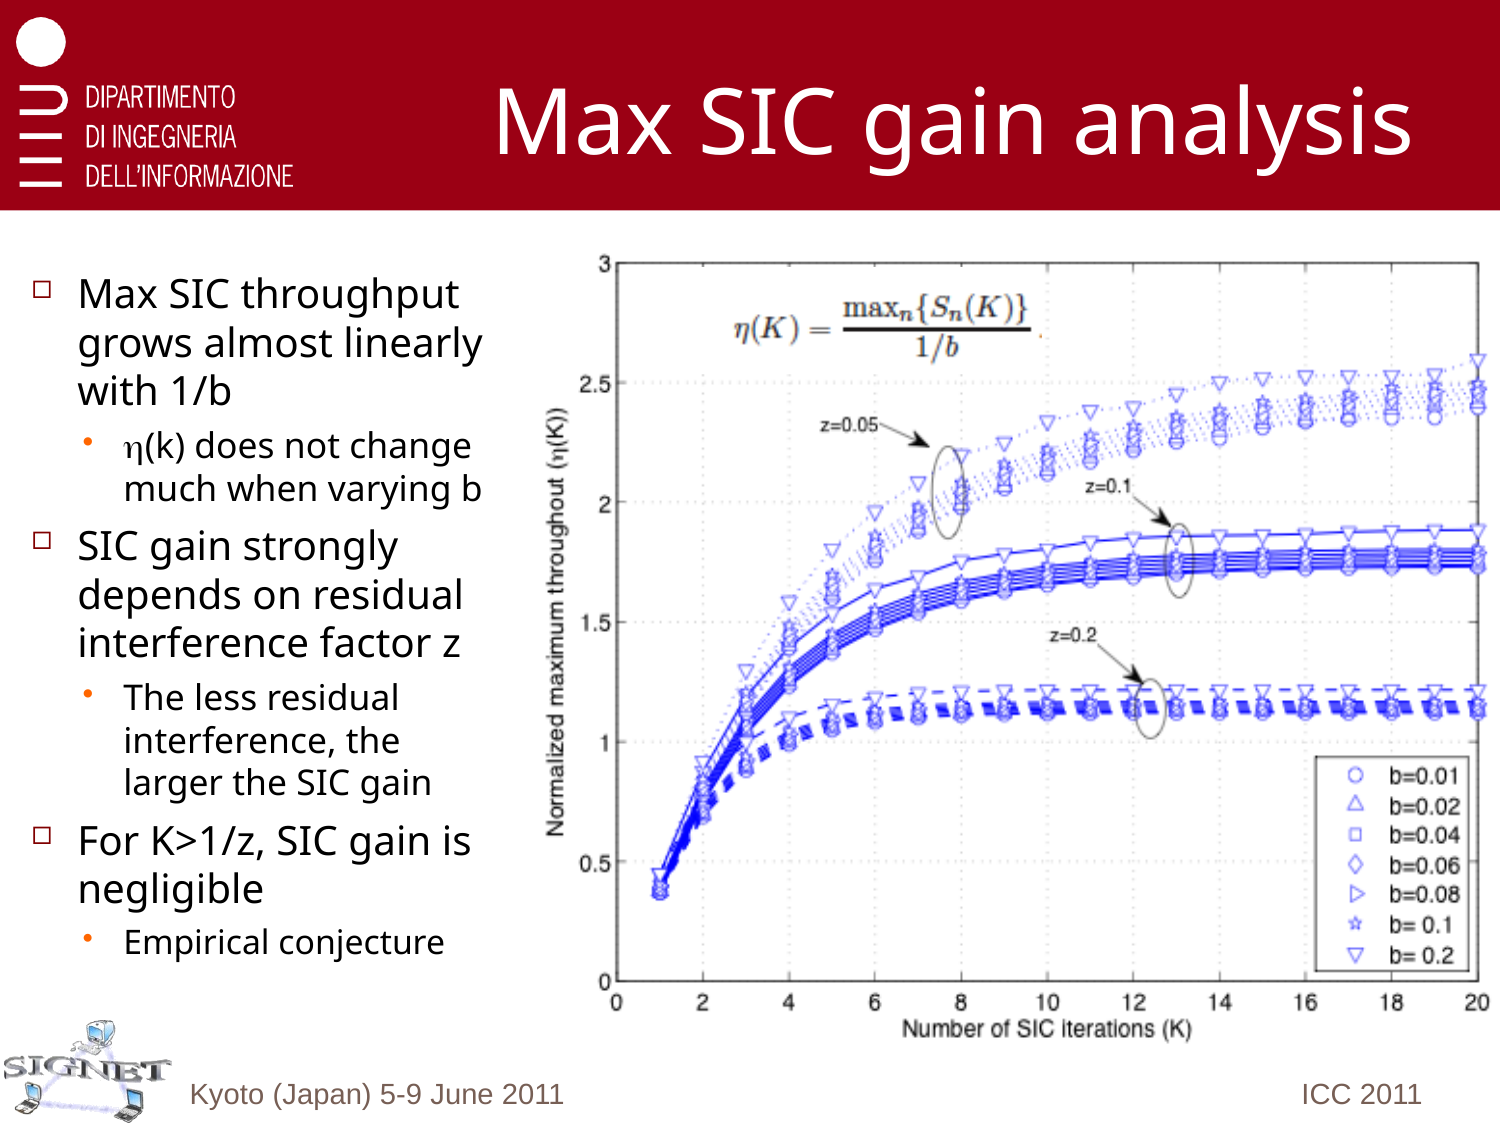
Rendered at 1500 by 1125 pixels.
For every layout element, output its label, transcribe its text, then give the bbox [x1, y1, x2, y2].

footer Kyoto (Japan) 5-9 June 2011 [174, 1062, 626, 1123]
title Max SIC gain analysis [287, 37, 1431, 198]
list Max SIC throughput grows almost linearly with 1/b h(k) does not change much when varying b SIC gain strongly depends on residual interference factor z The less residual interference, the larger the SIC gain For K>1/z, SIC gain is negligible Empirical conjecture [16, 260, 500, 1011]
picture [524, 236, 1500, 1065]
picture [0, 1016, 175, 1124]
slide_number ICC 2011 [999, 1074, 1438, 1124]
picture [16, 17, 293, 187]
